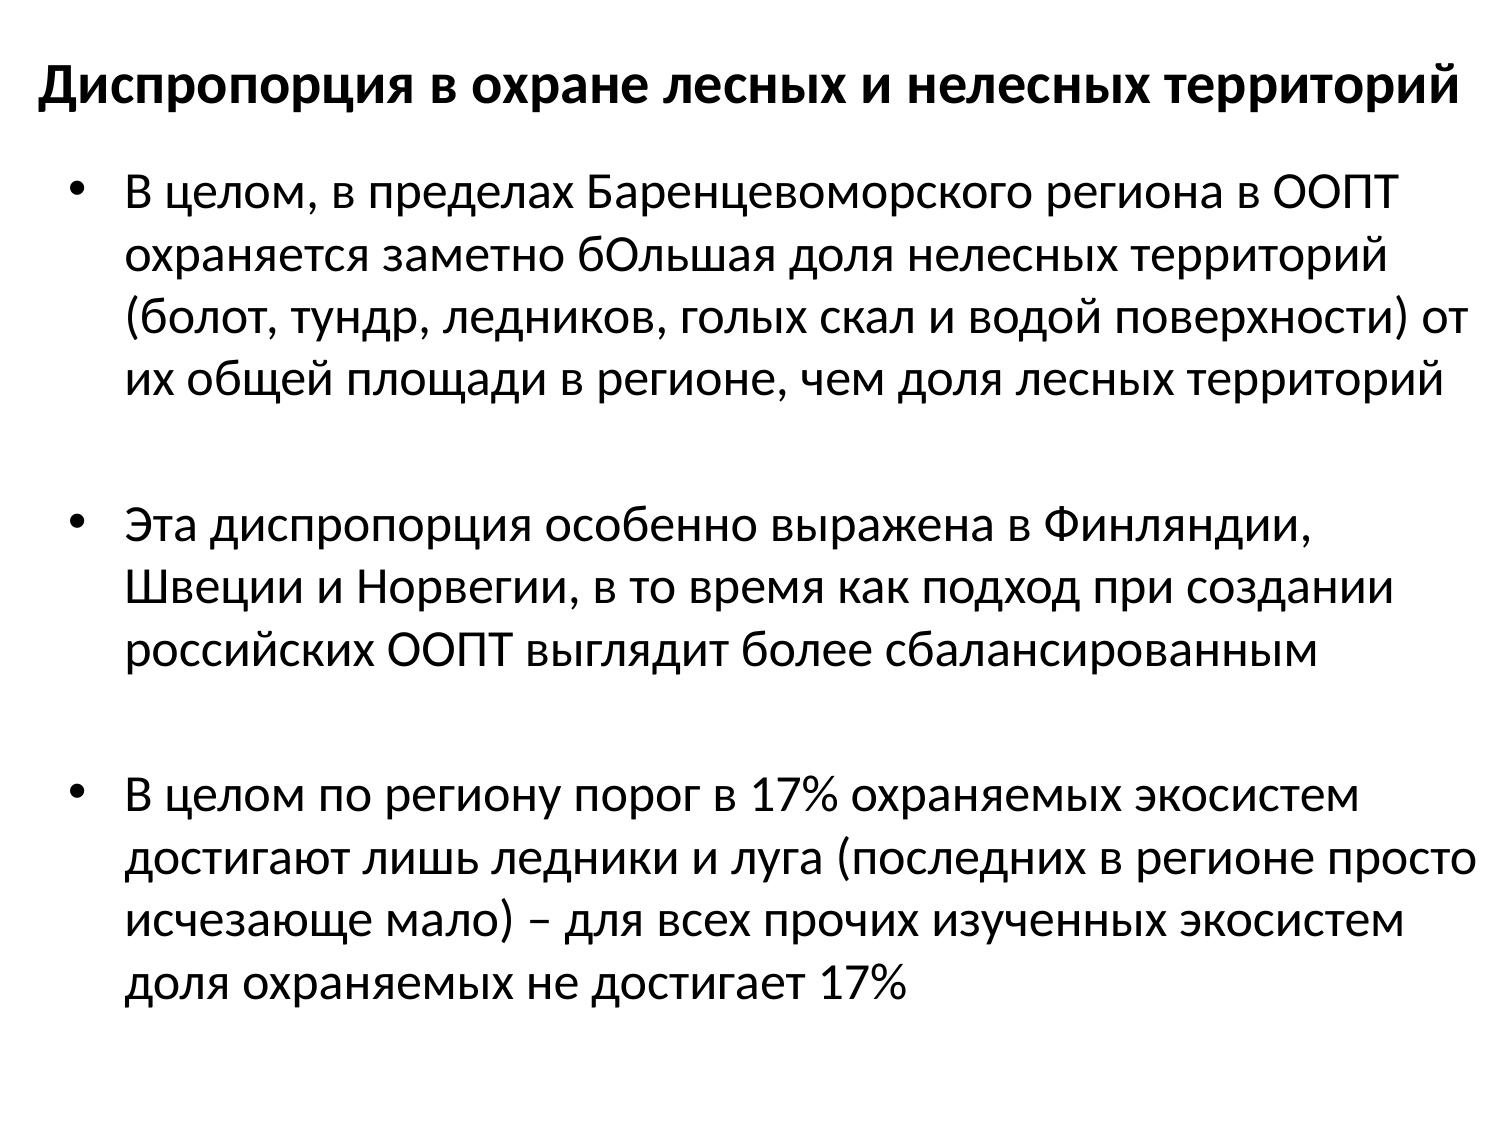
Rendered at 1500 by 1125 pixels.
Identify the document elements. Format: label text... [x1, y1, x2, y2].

list В целом, в пределах Баренцевоморского региона в ООПТ охраняется заметно бОльшая доля нелесных территорий (болот, тундр, ледников, голых скал и водой поверхности) от их общей площади в регионе, чем доля лесных территорий Эта диспропорция особенно выражена в Финляндии, Швеции и Норвегии, в то время как подход при создании российских ООПТ выглядит более сбалансированным В целом по региону порог в 17% охраняемых экосистем достигают лишь ледники и луга (последних в регионе просто исчезающе мало) – для всех прочих изученных экосистем доля охраняемых не достигает 17% [53, 149, 1500, 1125]
title Диспропорция в охране лесных и нелесных территорий [0, 0, 1500, 161]
